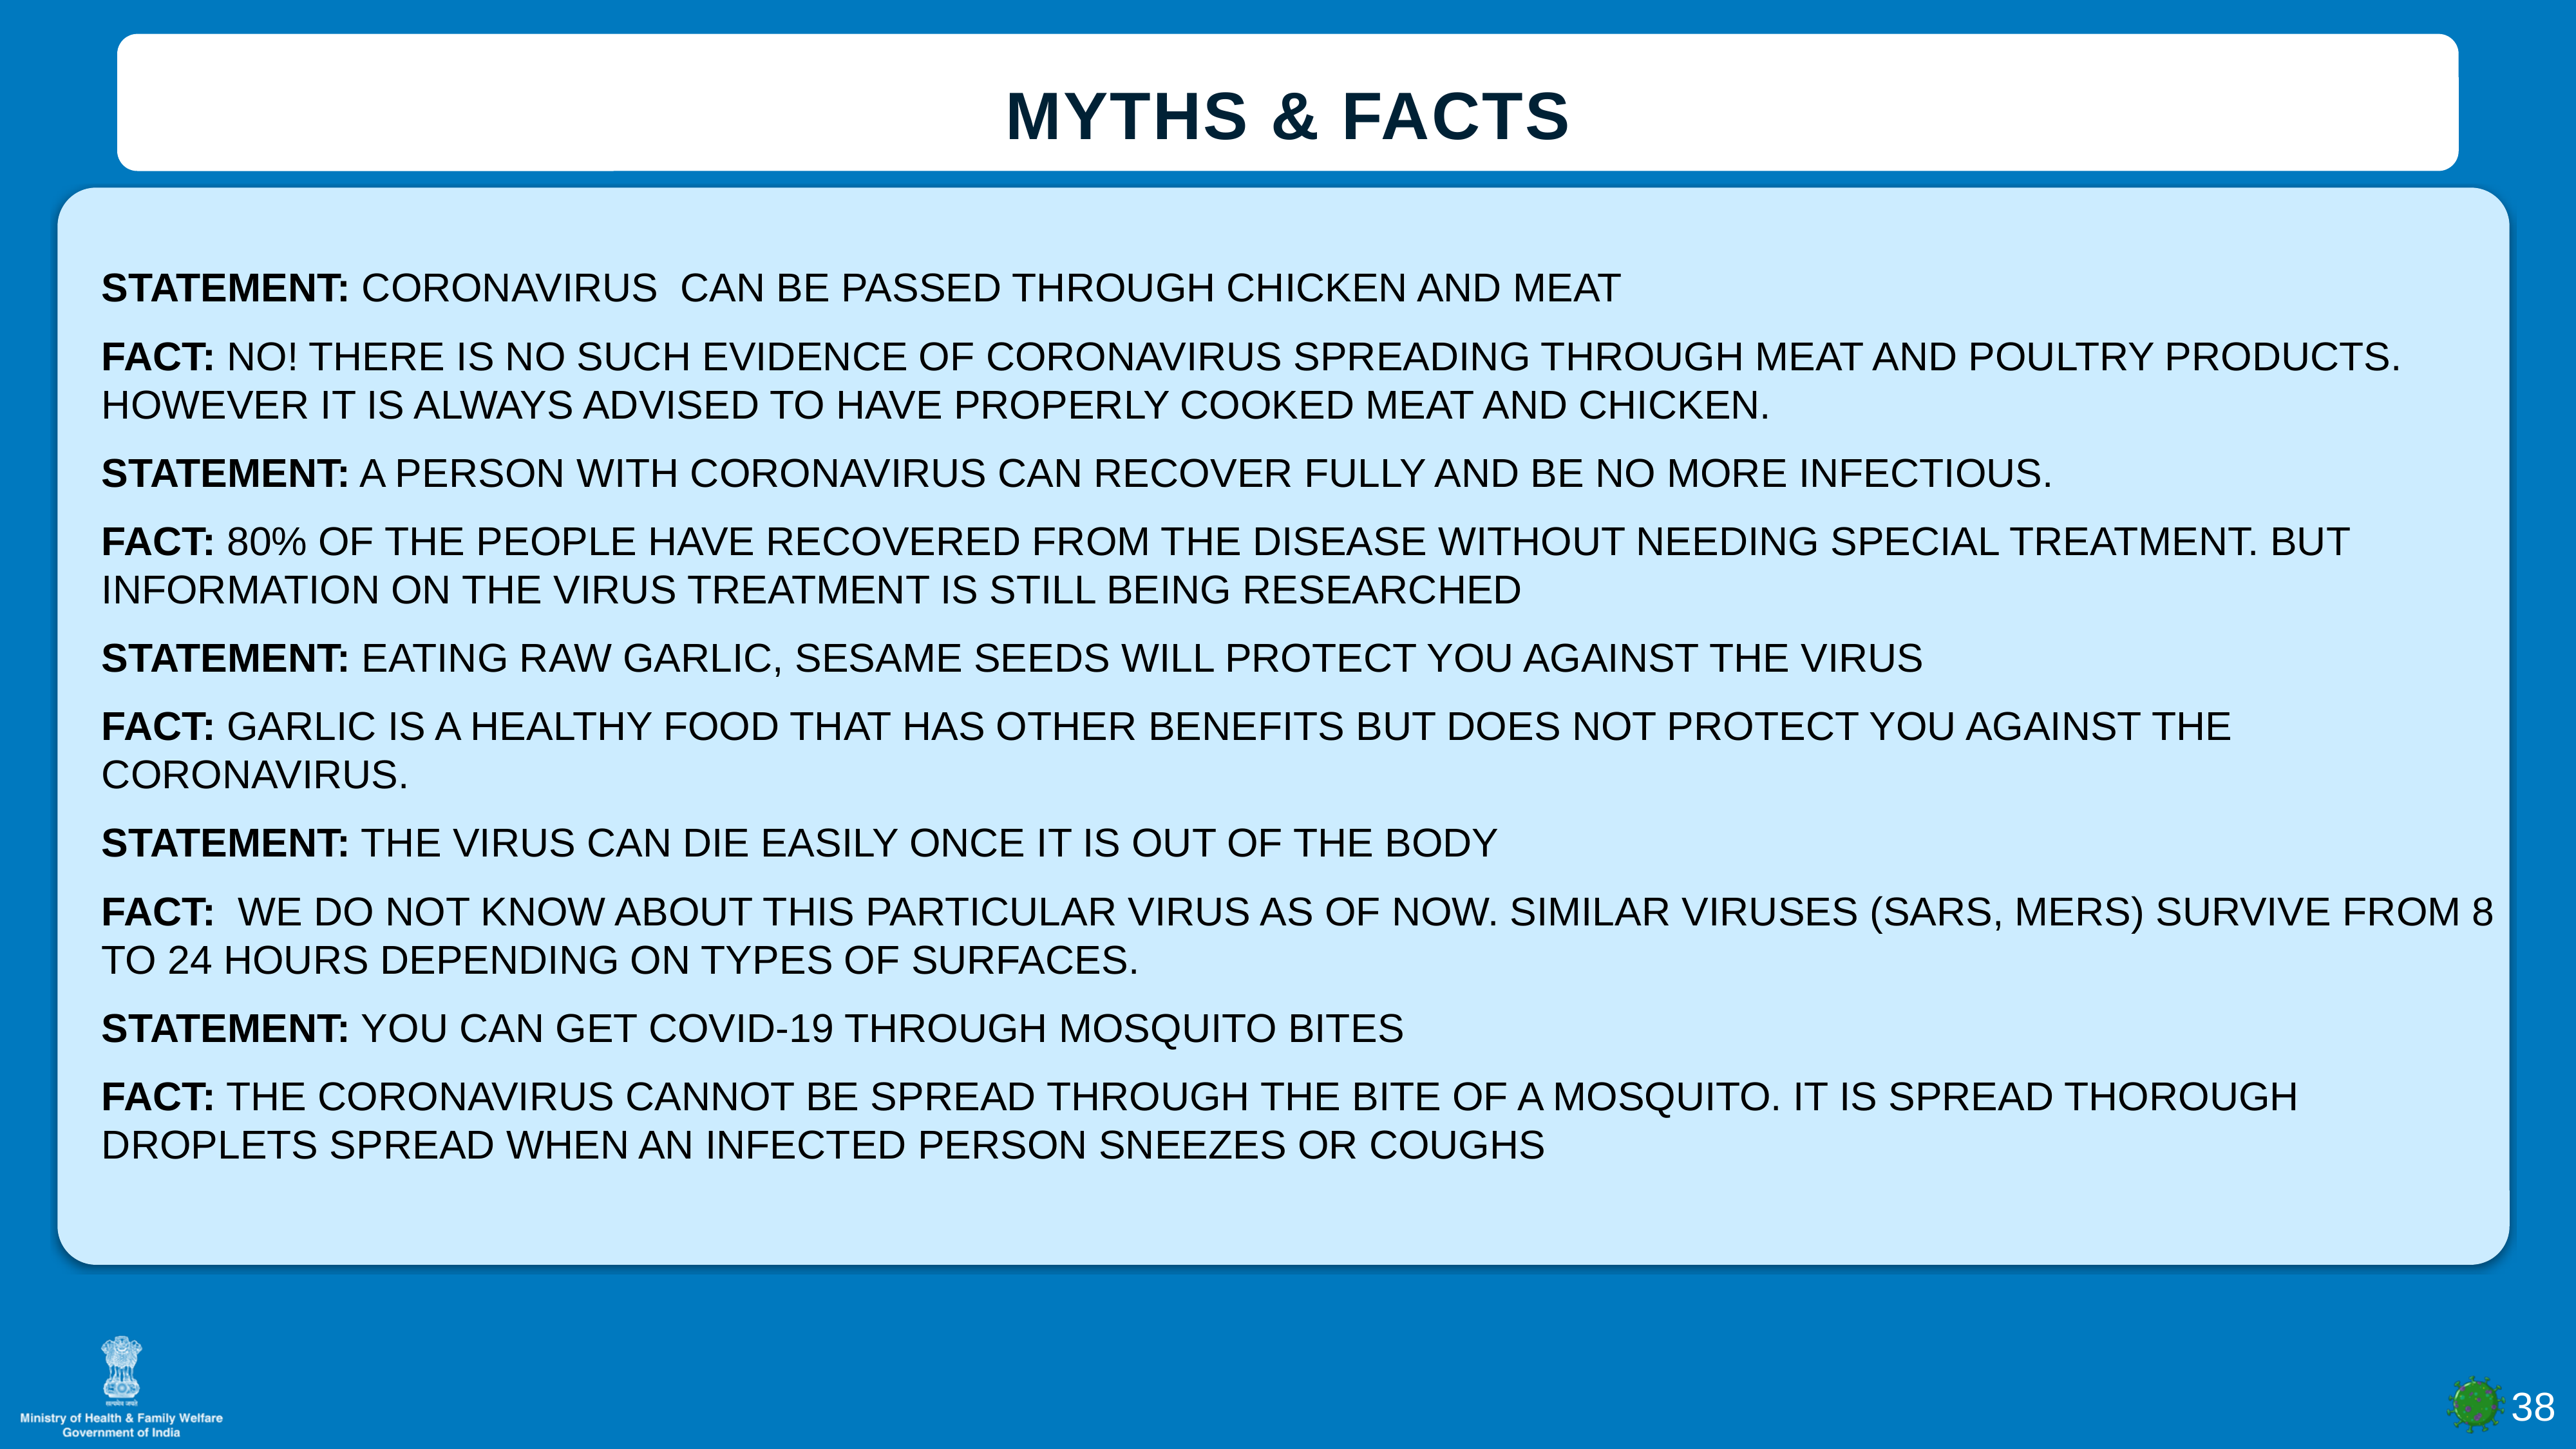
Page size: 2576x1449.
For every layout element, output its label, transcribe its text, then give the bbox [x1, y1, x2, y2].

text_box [2447, 1376, 2562, 1434]
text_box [117, 33, 2459, 171]
picture [19, 1334, 227, 1441]
text_box [57, 187, 2510, 1265]
text_box Statement: Coronavirus can be passed through chicken and meat FACT: No! There is no such evidence of Coronavirus spreading through meat and poultry products. However it is always advised to have properly cooked meat and chicken. Statement: A person with Coronavirus can recover fully and be no more infectious. FACT: 80% of the people have recovered from the disease without needing special treatment. But information on the virus treatment is still being researched Statement: Eating raw garlic, sesame seeds will protect you against the virus FACT: Garlic is a healthy food that has other benefits but does not protect you against the Coronavirus. Statement: The virus can die easily once it is out of the body FACT: We do not know about this particular virus as of now. Similar viruses (SARS, MERS) survive from 8 to 24 hours depending on types of surfaces. Statement: You can get COVID-19 through mosquito bites FACT: The Coronavirus cannot be spread through the bite of a mosquito. It is spread thorough droplets spread when an infected person sneezes or coughs [96, 256, 2510, 1173]
